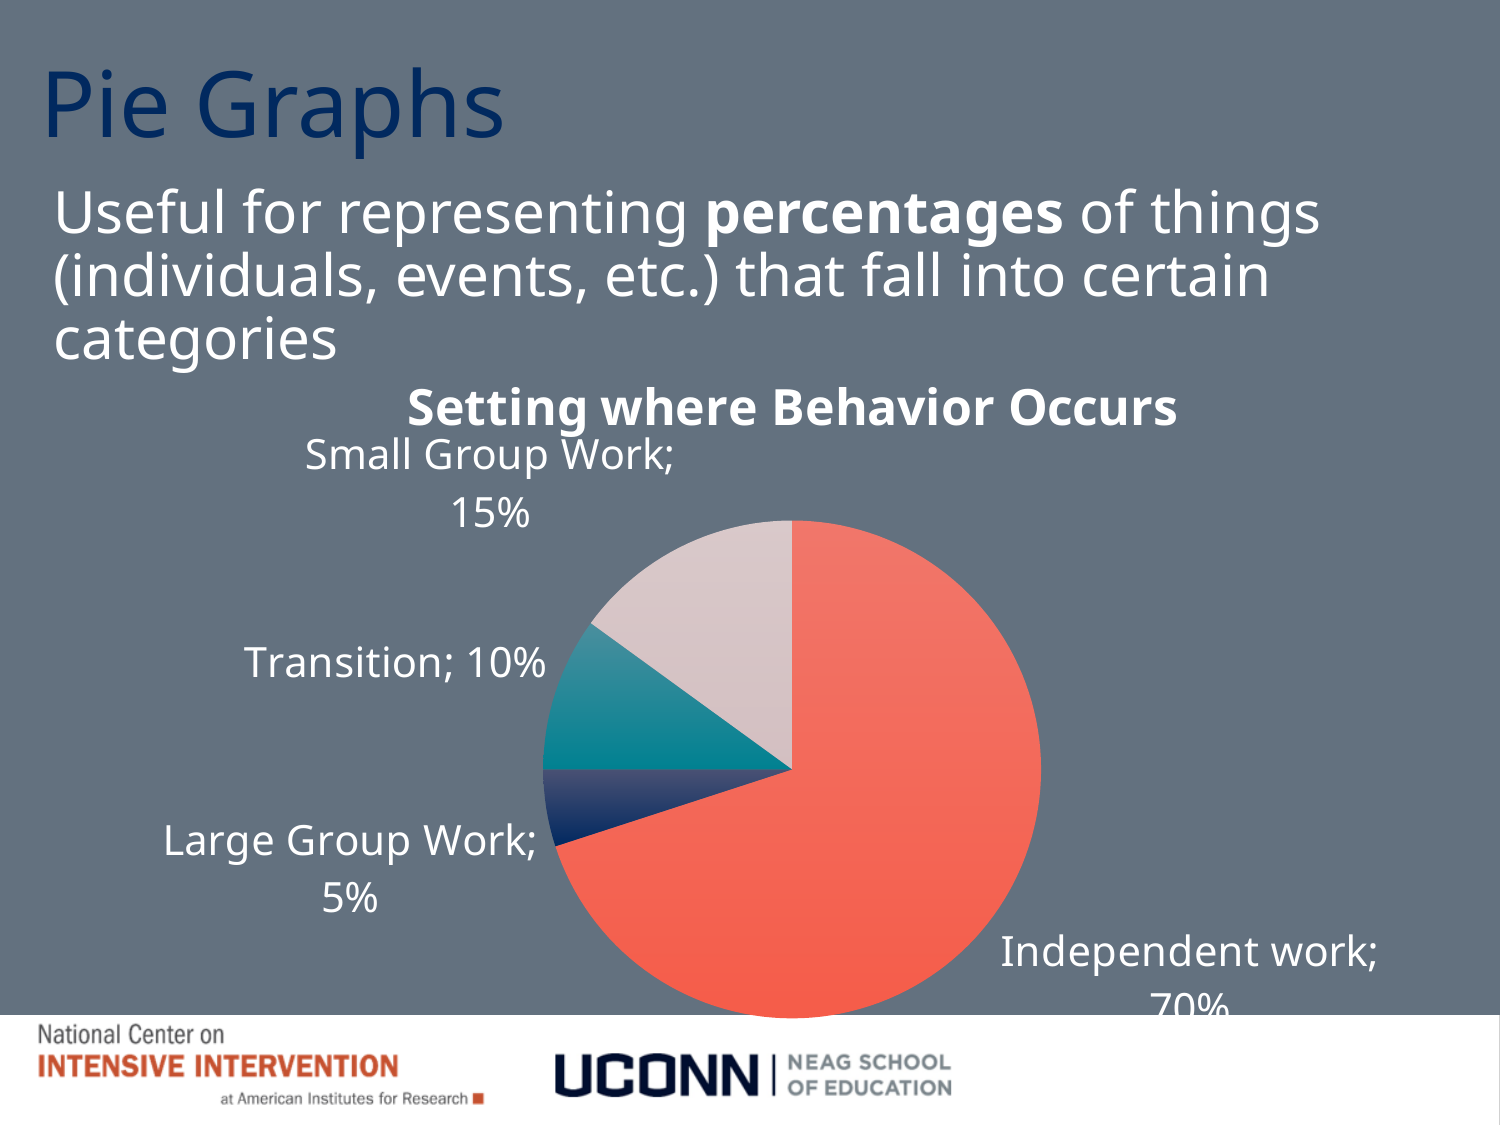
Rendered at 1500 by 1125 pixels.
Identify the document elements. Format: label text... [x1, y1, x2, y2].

list Useful for representing percentages of things (individuals, events, etc.) that fall into certain categories [38, 175, 1464, 335]
title Pie Graphs [25, 28, 1350, 188]
picture [0, 1015, 1500, 1125]
chart [10, 335, 1500, 1044]
